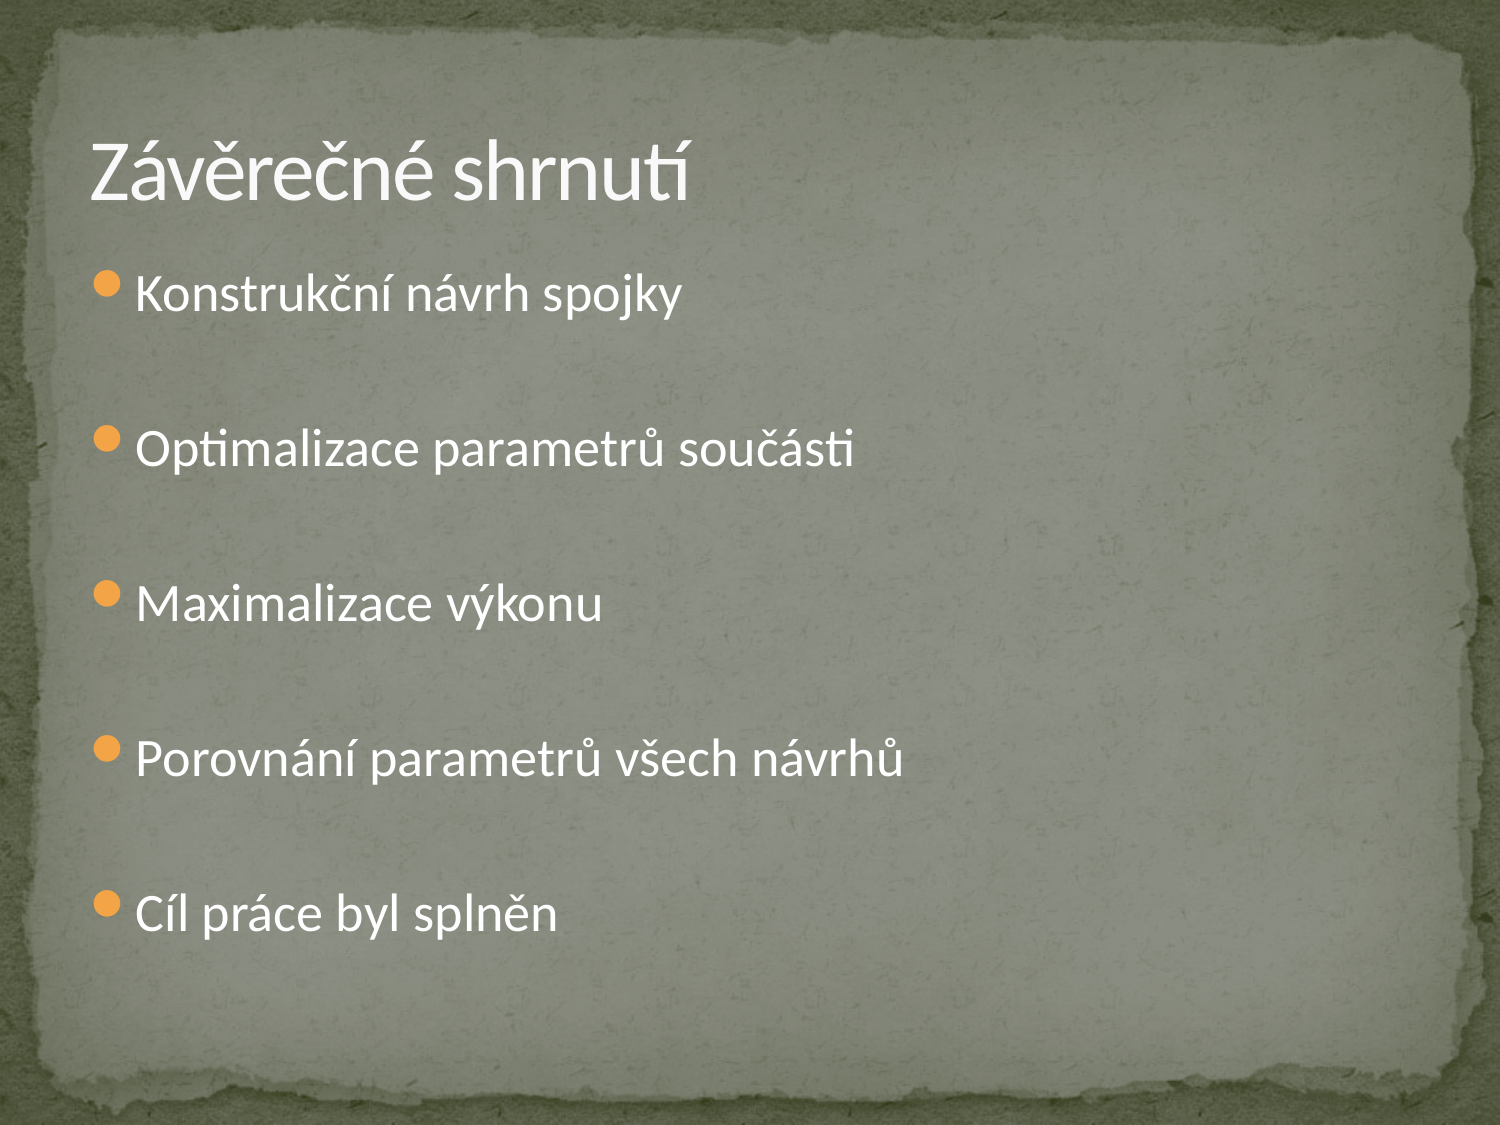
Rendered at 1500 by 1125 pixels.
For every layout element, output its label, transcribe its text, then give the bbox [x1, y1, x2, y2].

title Závěrečné shrnutí [74, 24, 1425, 225]
list Konstrukční návrh spojky Optimalizace parametrů součásti Maximalizace výkonu Porovnání parametrů všech návrhů Cíl práce byl splněn [75, 249, 1425, 1000]
